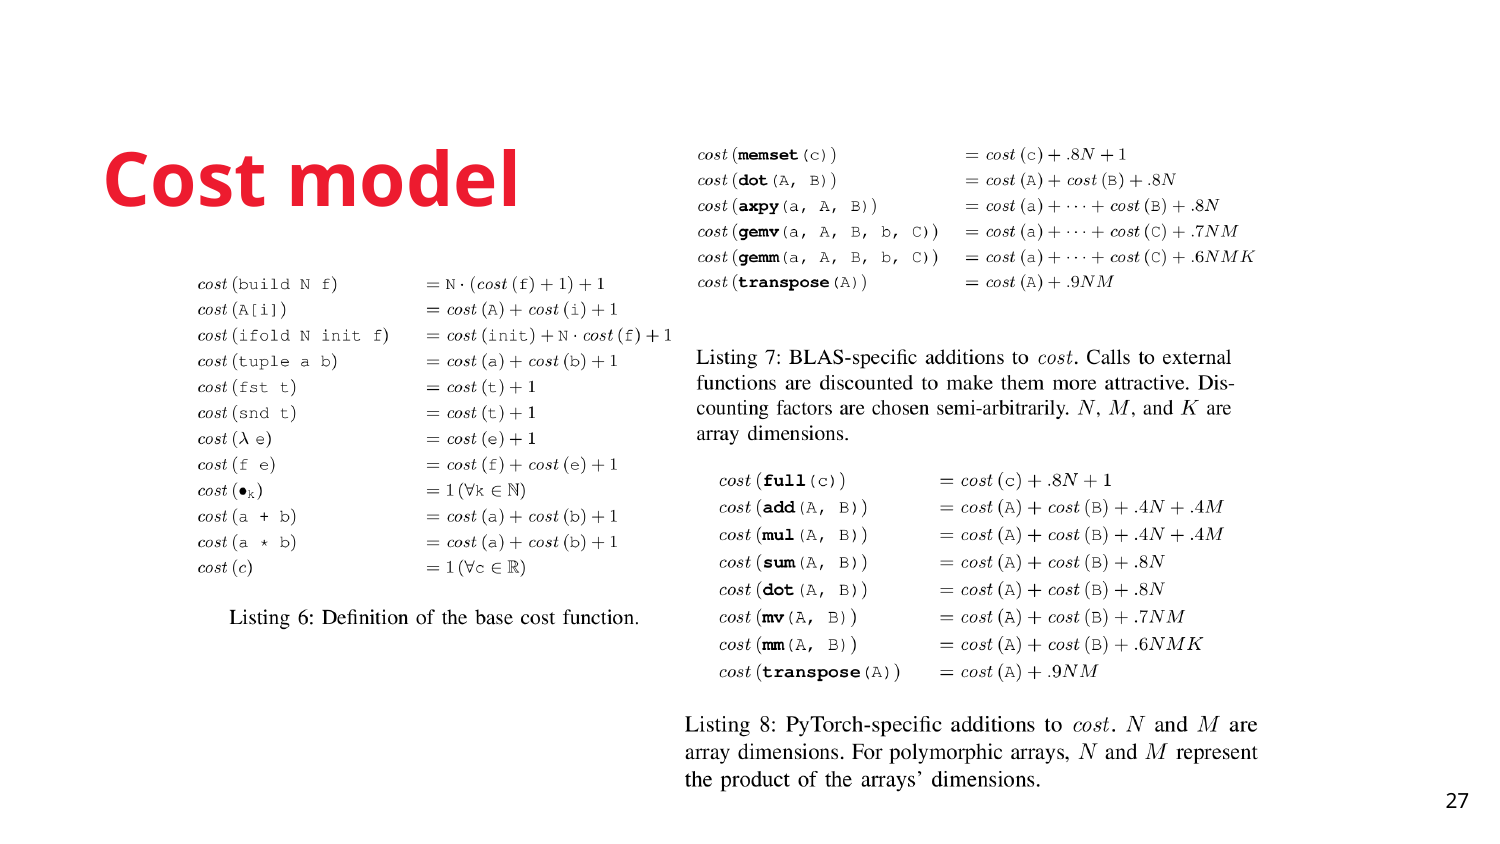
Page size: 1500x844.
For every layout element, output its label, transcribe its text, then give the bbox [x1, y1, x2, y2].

slide_number ‹#› [1394, 769, 1484, 834]
picture [189, 263, 1268, 795]
picture [692, 141, 1256, 447]
title Cost model [87, 116, 1077, 243]
